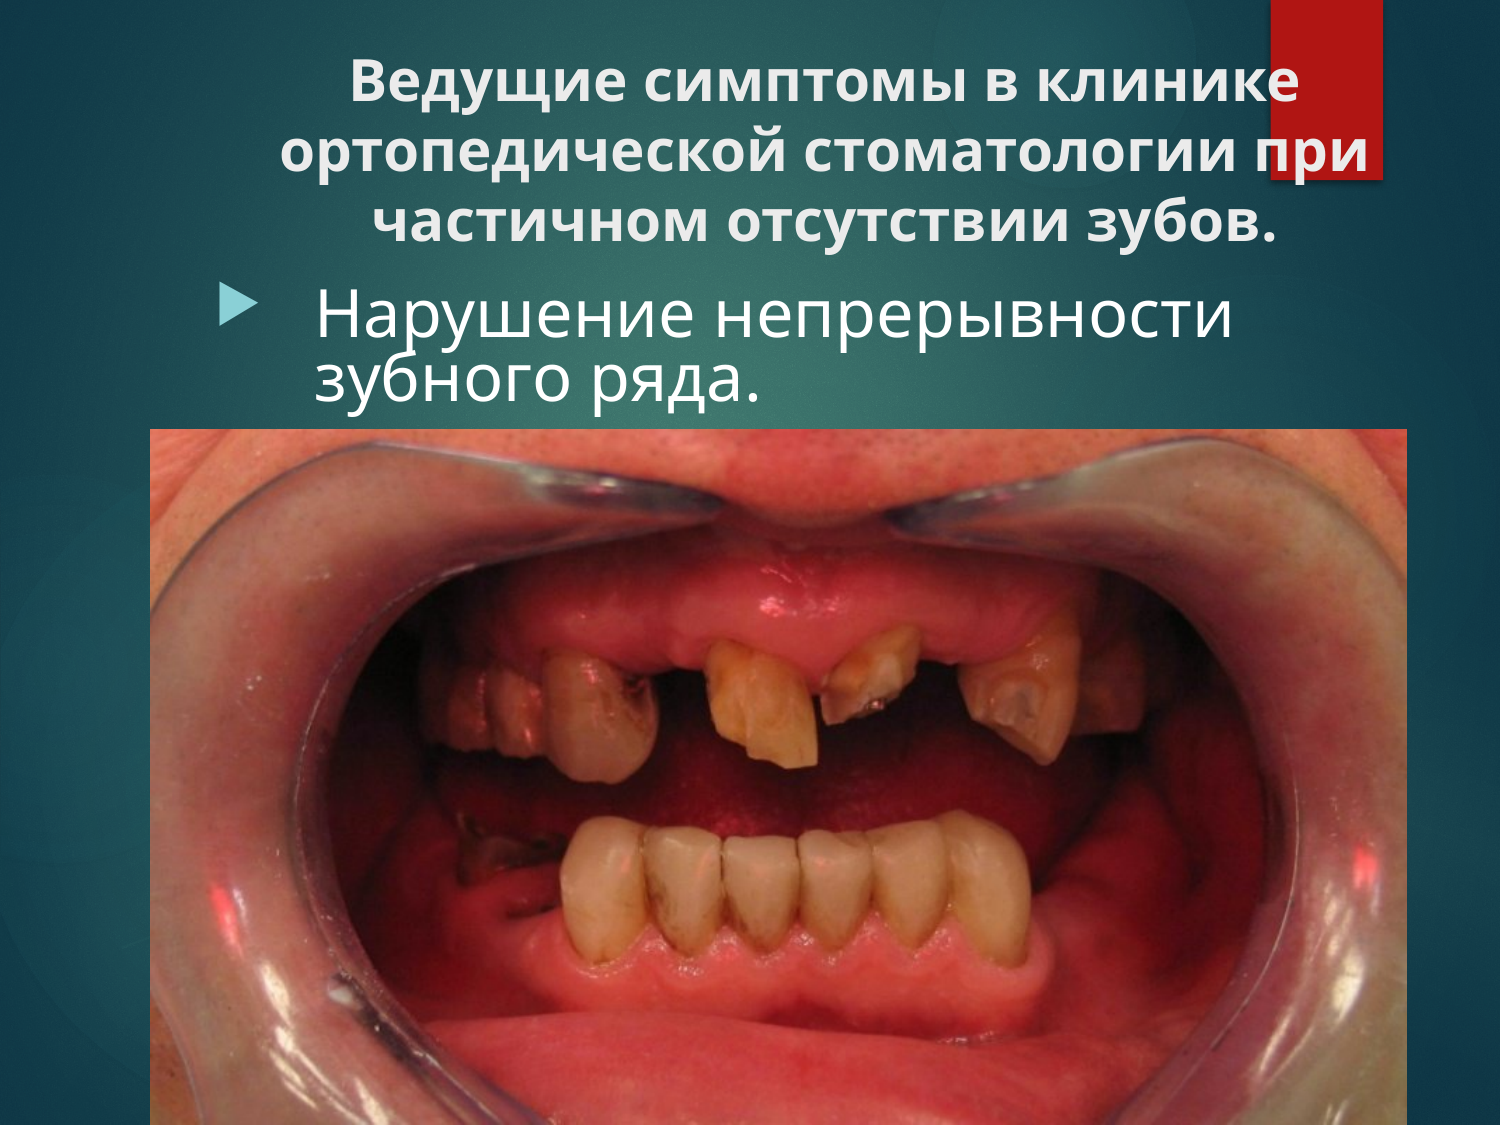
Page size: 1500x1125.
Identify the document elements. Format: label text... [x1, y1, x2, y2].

title Ведущие симптомы в клинике ортопедической стоматологии при частичном отсутствии зубов. [150, 35, 1500, 223]
picture [149, 429, 1407, 1125]
list Нарушение непрерывности зубного ряда. [199, 278, 1301, 427]
